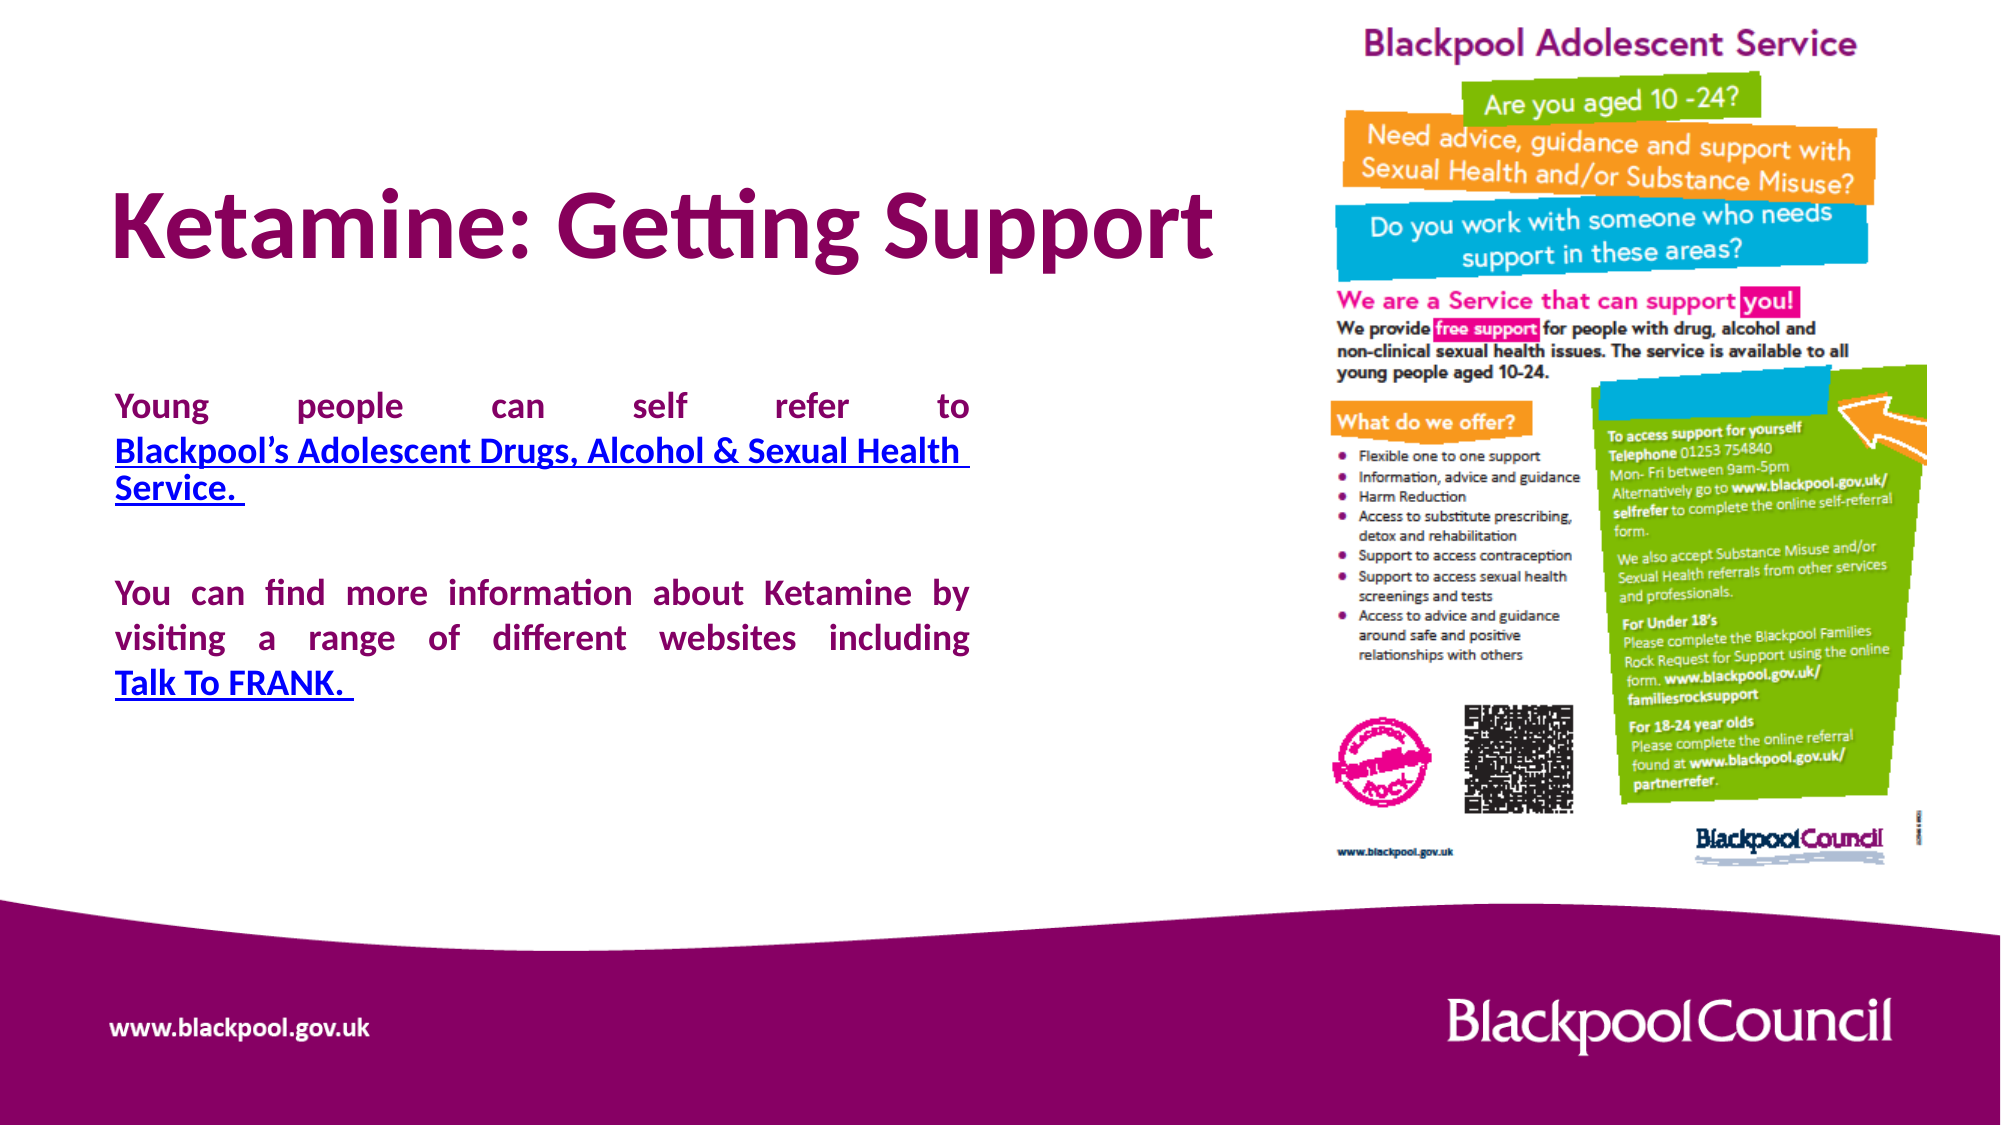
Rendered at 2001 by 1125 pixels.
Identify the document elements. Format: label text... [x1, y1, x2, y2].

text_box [1294, 0, 1927, 895]
picture [0, 0, 2001, 1125]
list Young people can self refer to Blackpool’s Adolescent Drugs, Alcohol & Sexual Health Service. You can find more information about Ketamine by visiting a range of different websites including Talk To FRANK. [99, 373, 1901, 941]
title Ketamine: Getting Support [96, 151, 1289, 256]
